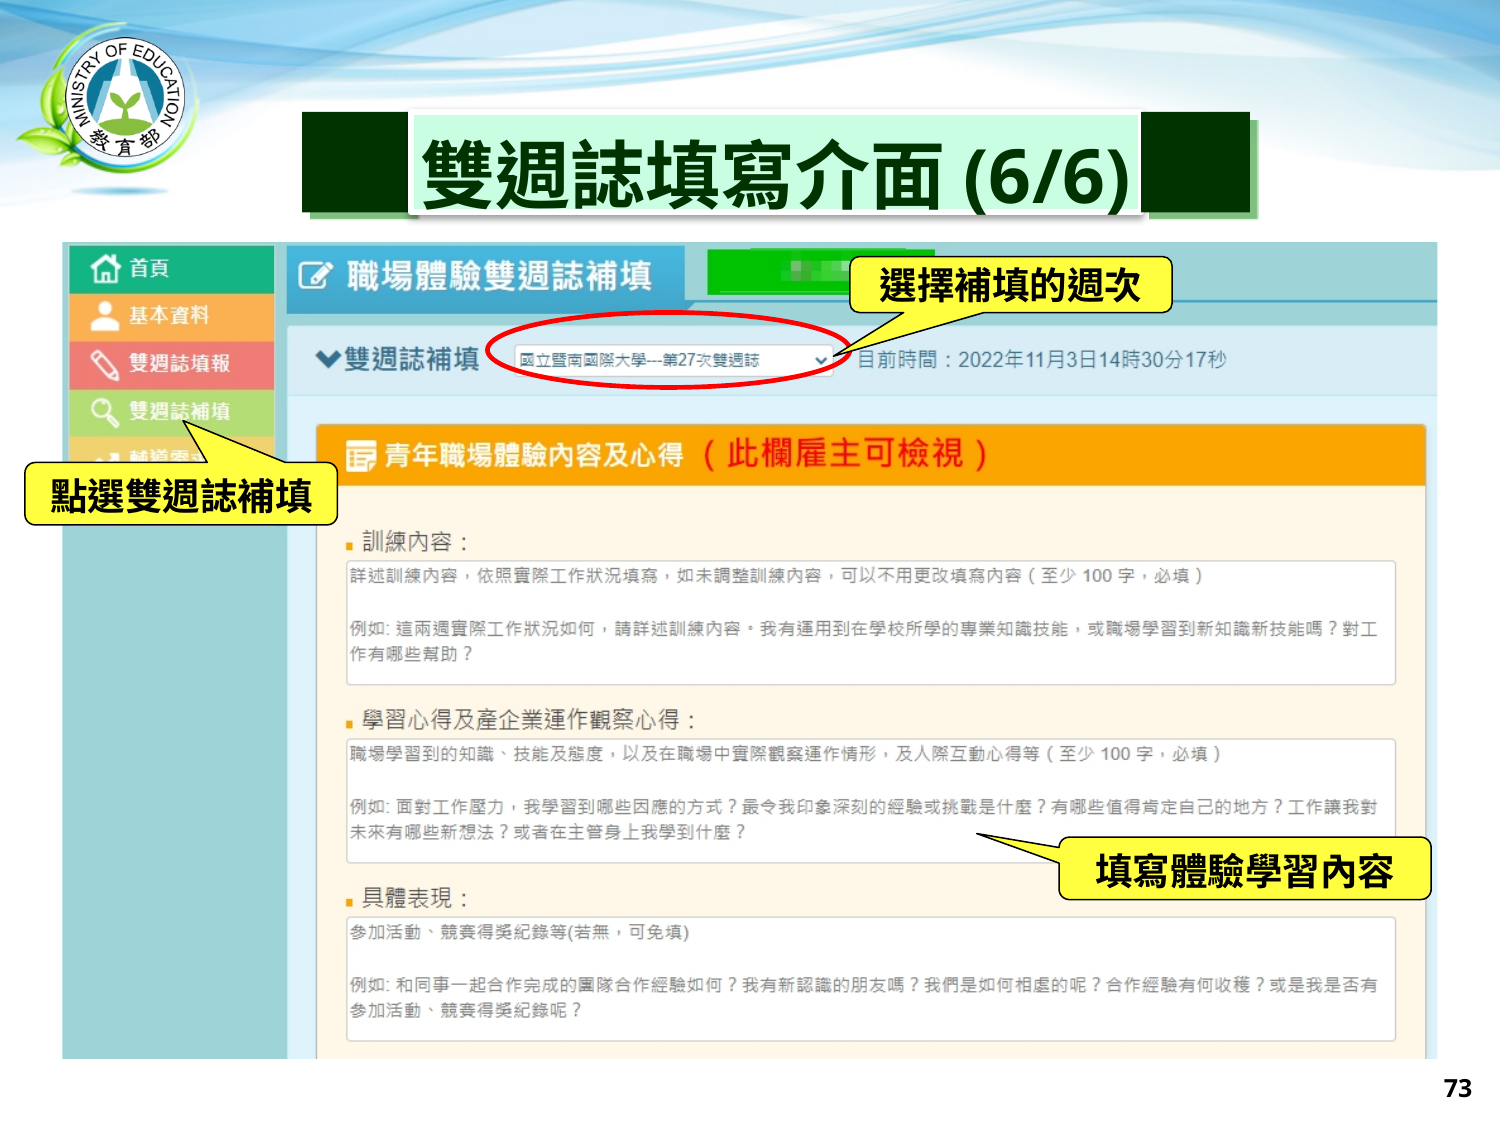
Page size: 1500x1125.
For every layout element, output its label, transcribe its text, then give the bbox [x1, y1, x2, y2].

text_box 雙週誌填寫介面(6/6) [408, 109, 1144, 215]
slide_number 73 [1137, 1064, 1488, 1125]
text_box [1141, 111, 1250, 213]
text_box [302, 111, 405, 213]
picture [0, 0, 1500, 1125]
text_box 點選雙週誌補填 [24, 462, 57, 525]
